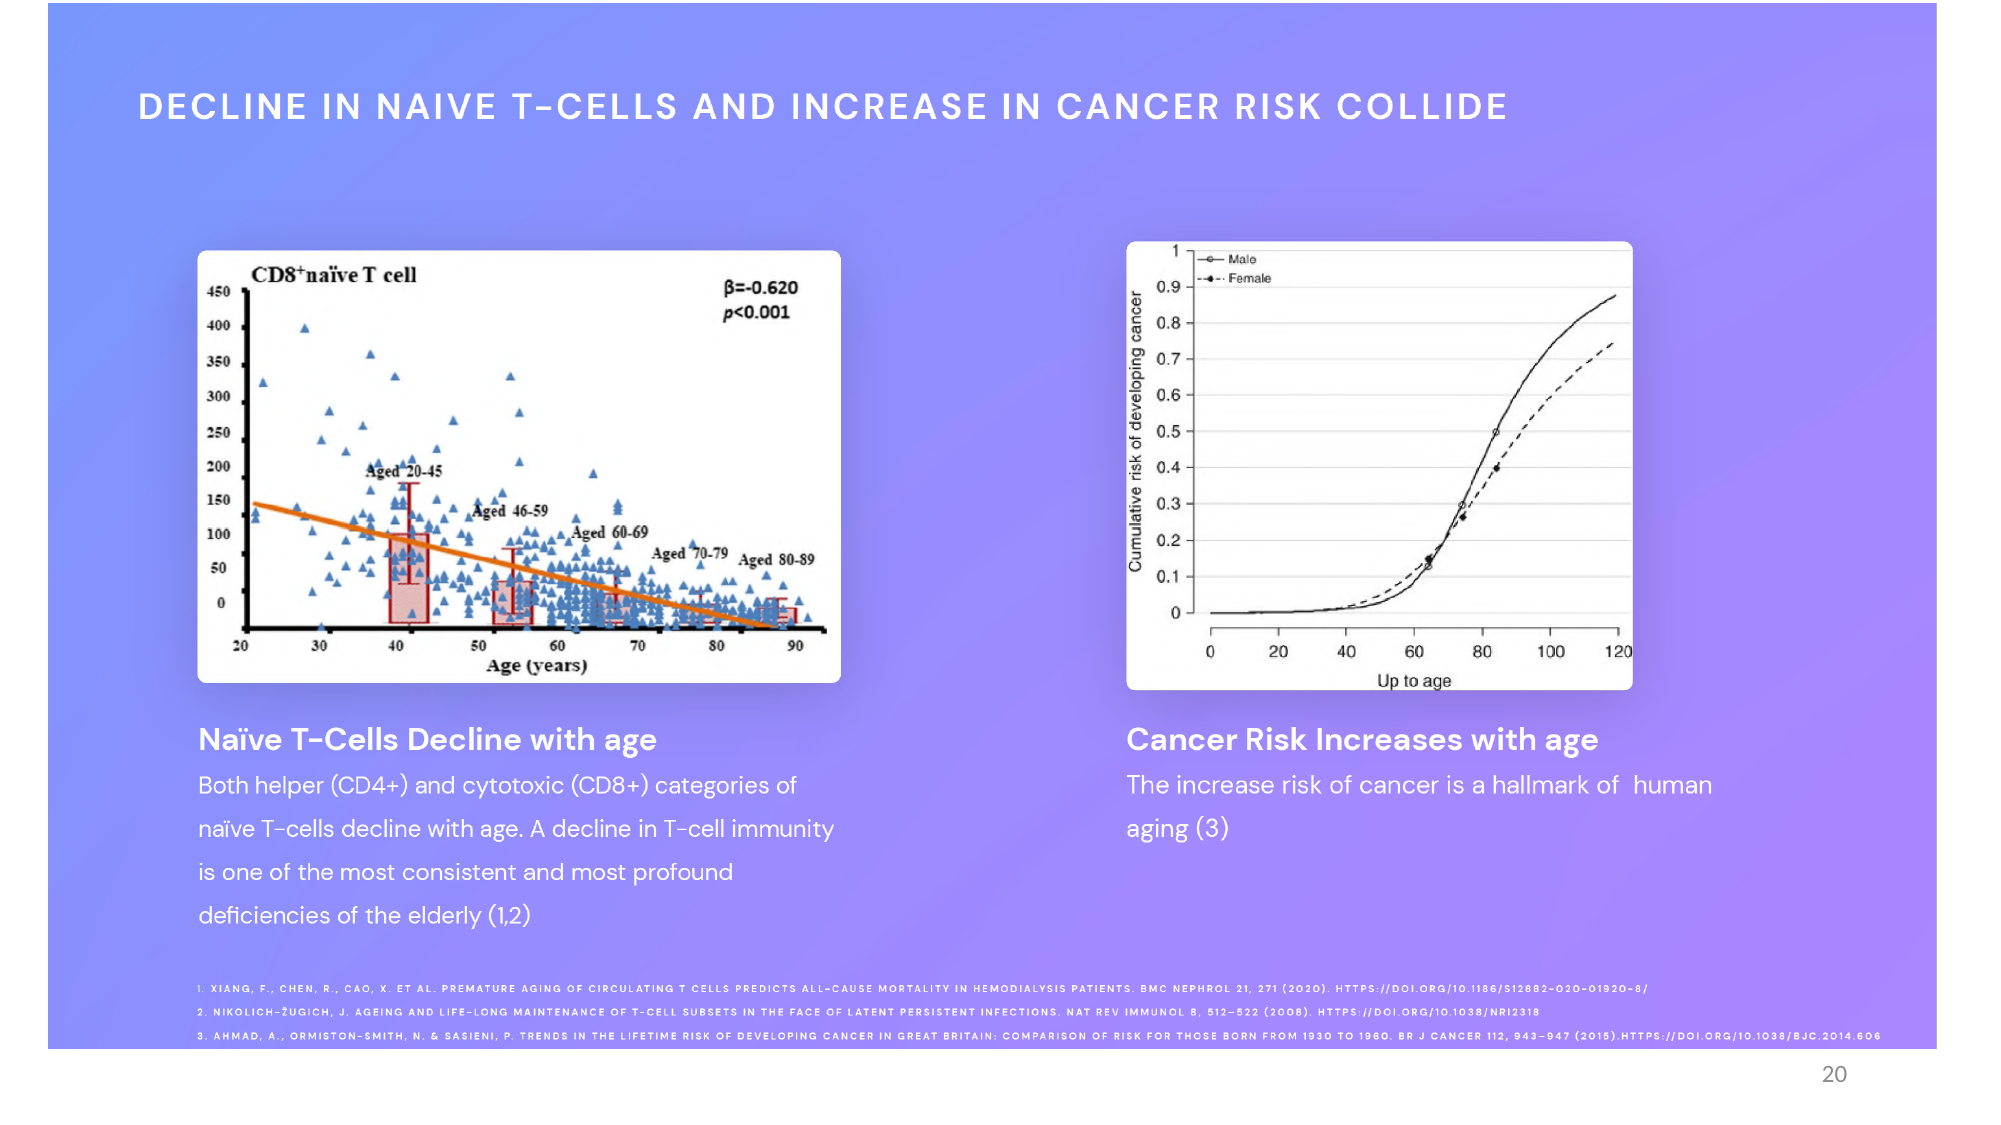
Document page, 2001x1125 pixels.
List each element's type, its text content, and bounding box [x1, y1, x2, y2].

slide_number 20 [1412, 1049, 1863, 1103]
picture [48, 3, 1937, 1049]
